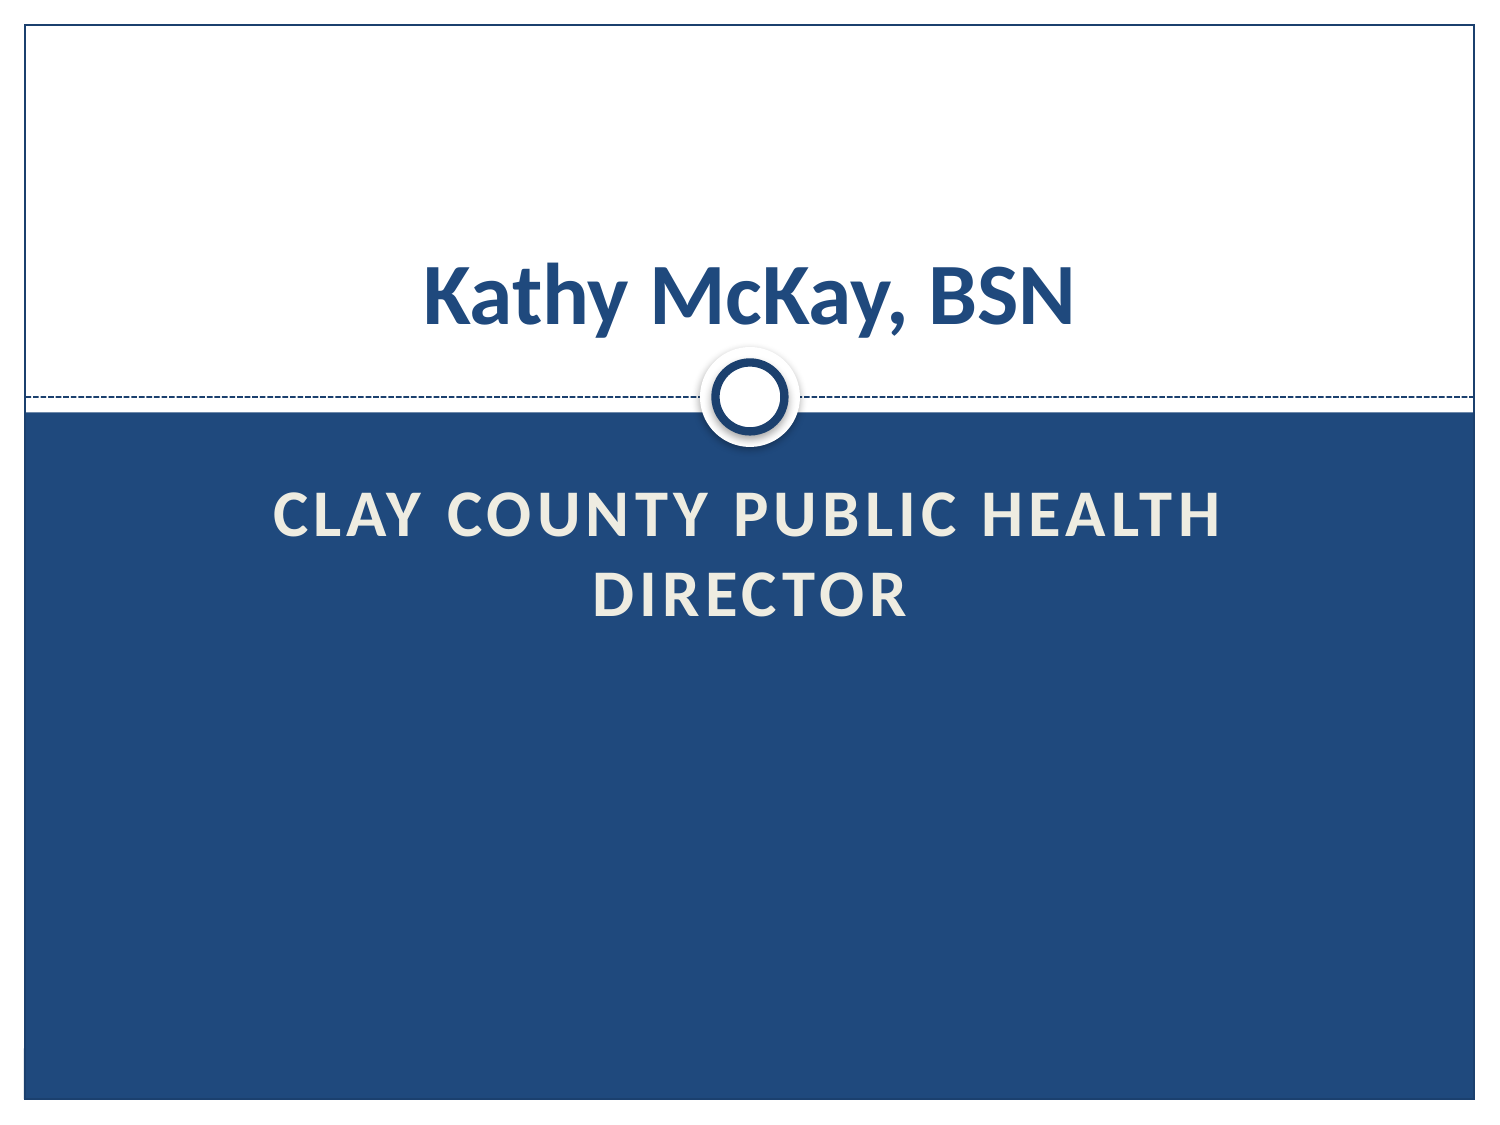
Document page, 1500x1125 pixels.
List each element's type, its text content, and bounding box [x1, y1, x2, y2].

subtitle Clay County Public Health Director [225, 462, 1275, 750]
title Kathy McKay, BSN [112, 62, 1388, 350]
